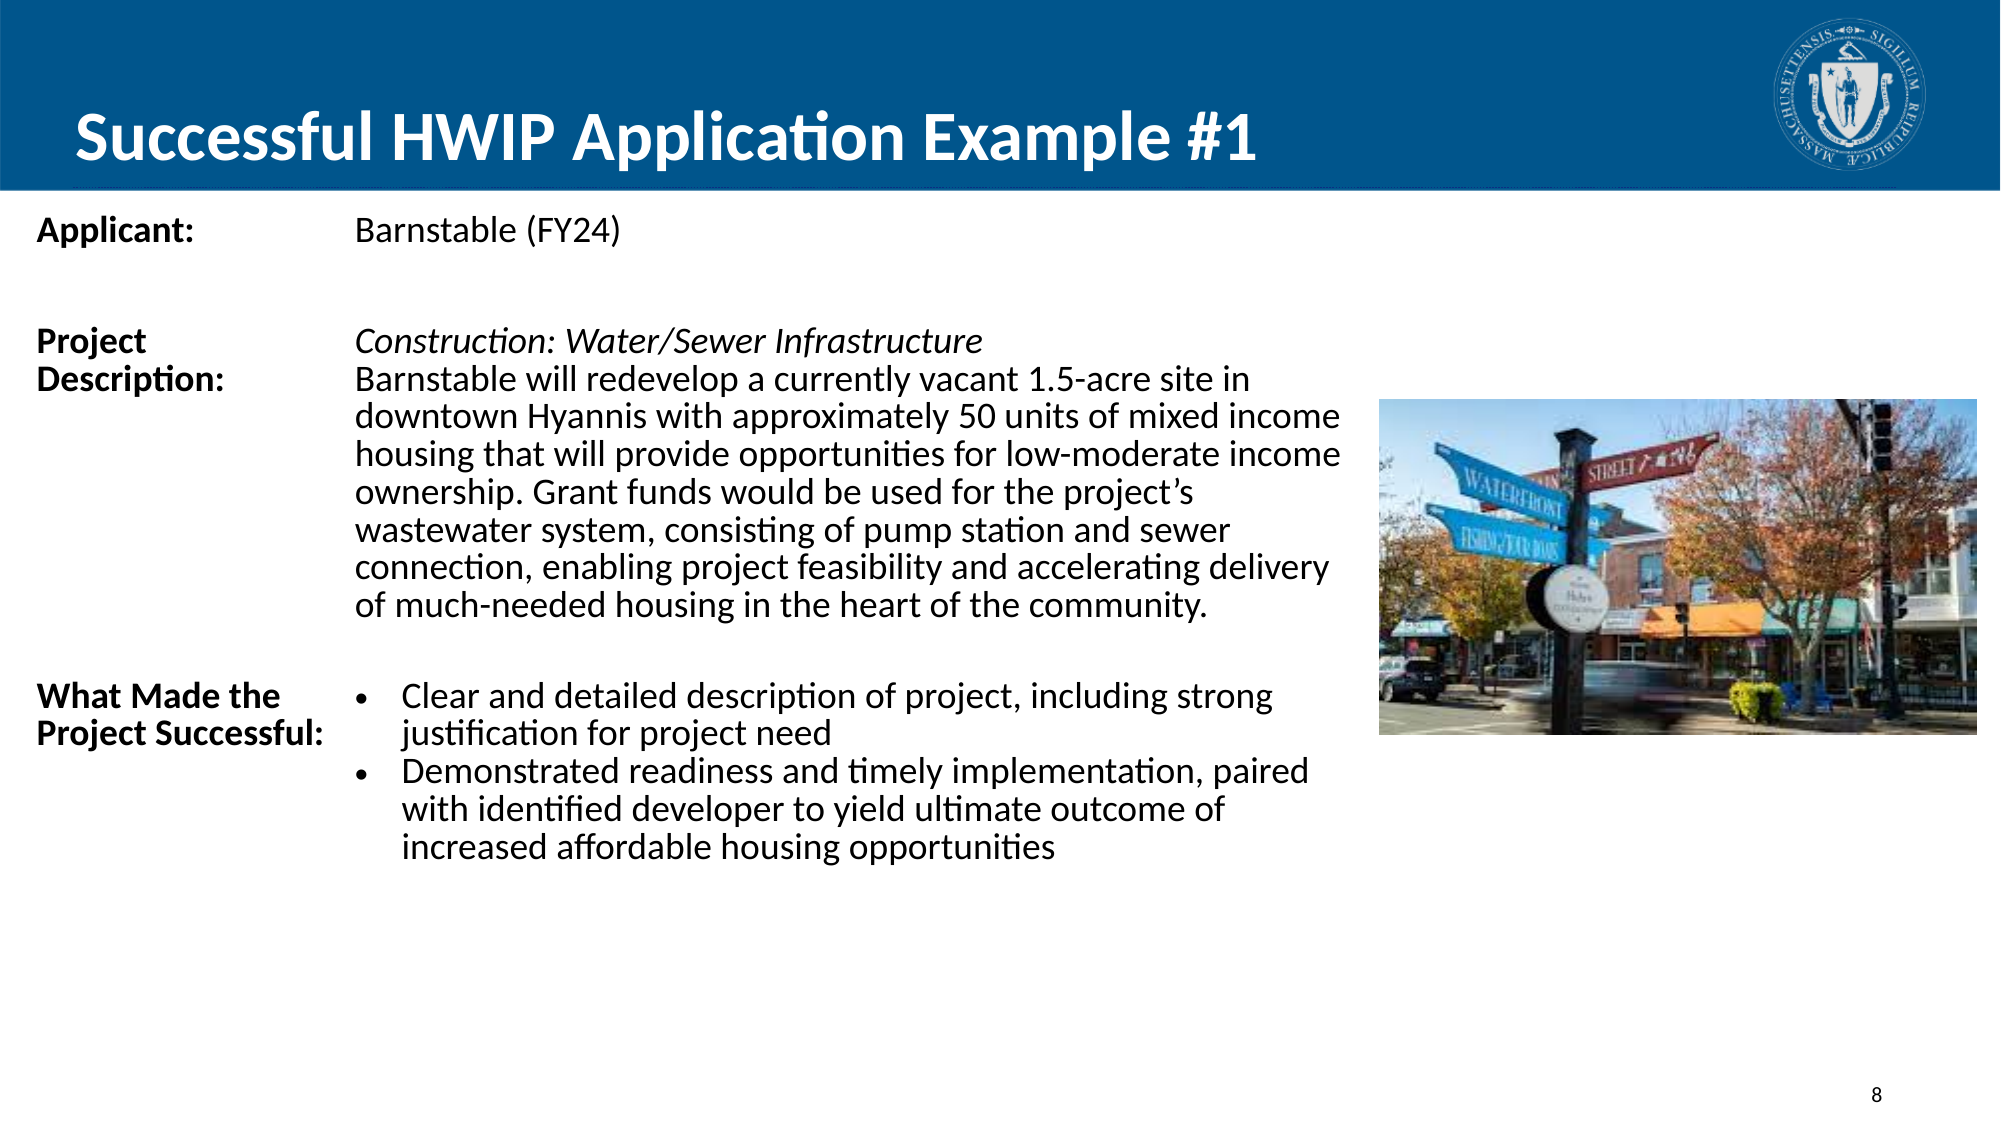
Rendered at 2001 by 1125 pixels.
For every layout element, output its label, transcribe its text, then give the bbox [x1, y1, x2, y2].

title Successful HWIP Application Example #1 [75, 99, 1736, 177]
table_cell Clear and detailed description of project, including strong justification for project need Demonstrated readiness and timely implementation, paired with identified developer to yield ultimate outcome of increased affordable housing opportunities [340, 672, 1381, 1042]
table_header Applicant: [22, 207, 340, 318]
table_cell What Made the Project Successful: [22, 672, 340, 1042]
table_cell Project Description: [22, 318, 340, 672]
picture [0, 0, 2001, 1125]
table_cell Construction: Water/Sewer Infrastructure Barnstable will redevelop a currently vacant 1.5-acre site in downtown Hyannis with approximately 50 units of mixed income housing that will provide opportunities for low-moderate income ownership. Grant funds would be used for the project’s wastewater system, consisting of pump station and sewer connection, enabling project feasibility and accelerating delivery of much-needed housing in the heart of the community. [340, 318, 1381, 672]
table_header Barnstable (FY24) [340, 207, 1381, 318]
